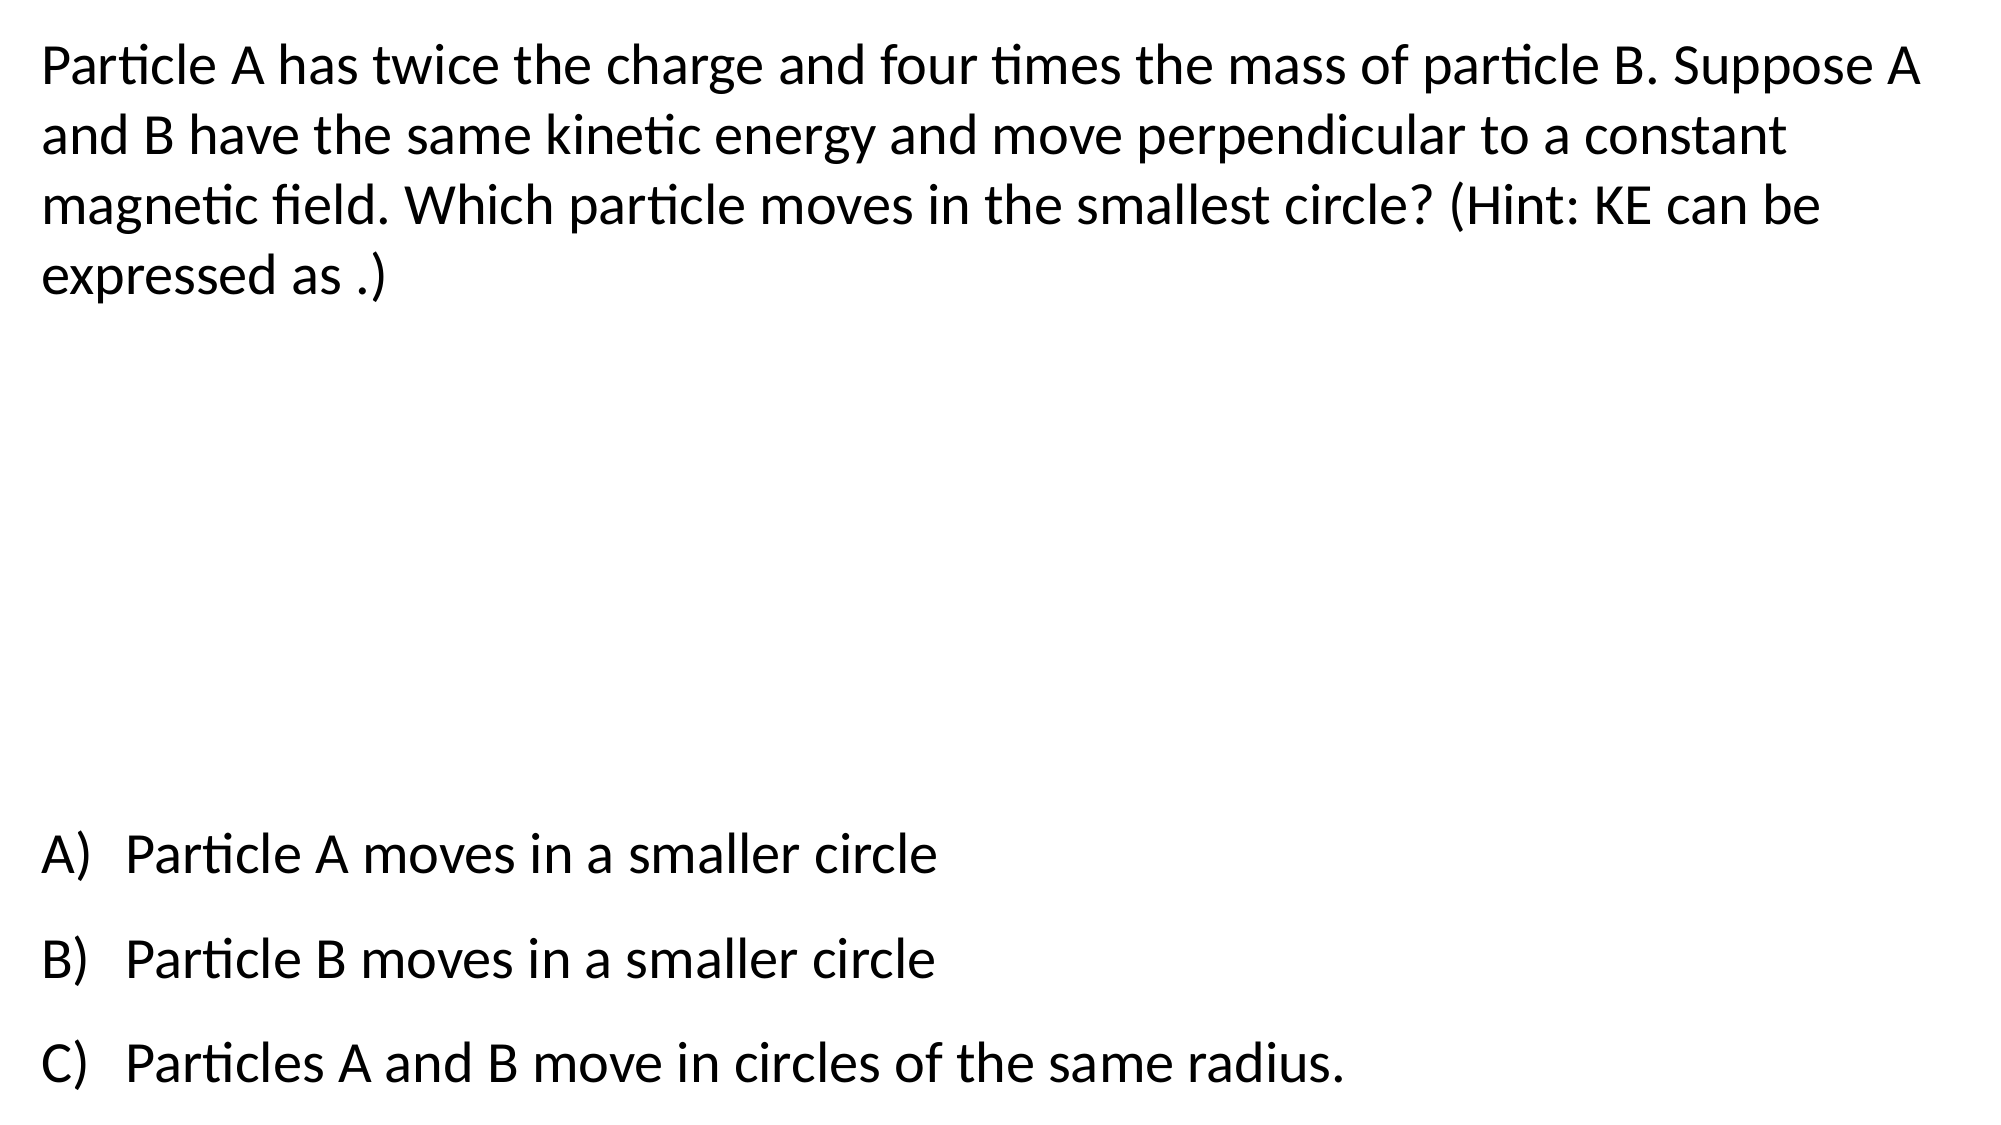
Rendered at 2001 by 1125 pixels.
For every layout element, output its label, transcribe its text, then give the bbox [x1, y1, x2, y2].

text_box Particle A moves in a smaller circle Particle B moves in a smaller circle Particles A and B move in circles of the same radius. [26, 772, 1579, 1102]
